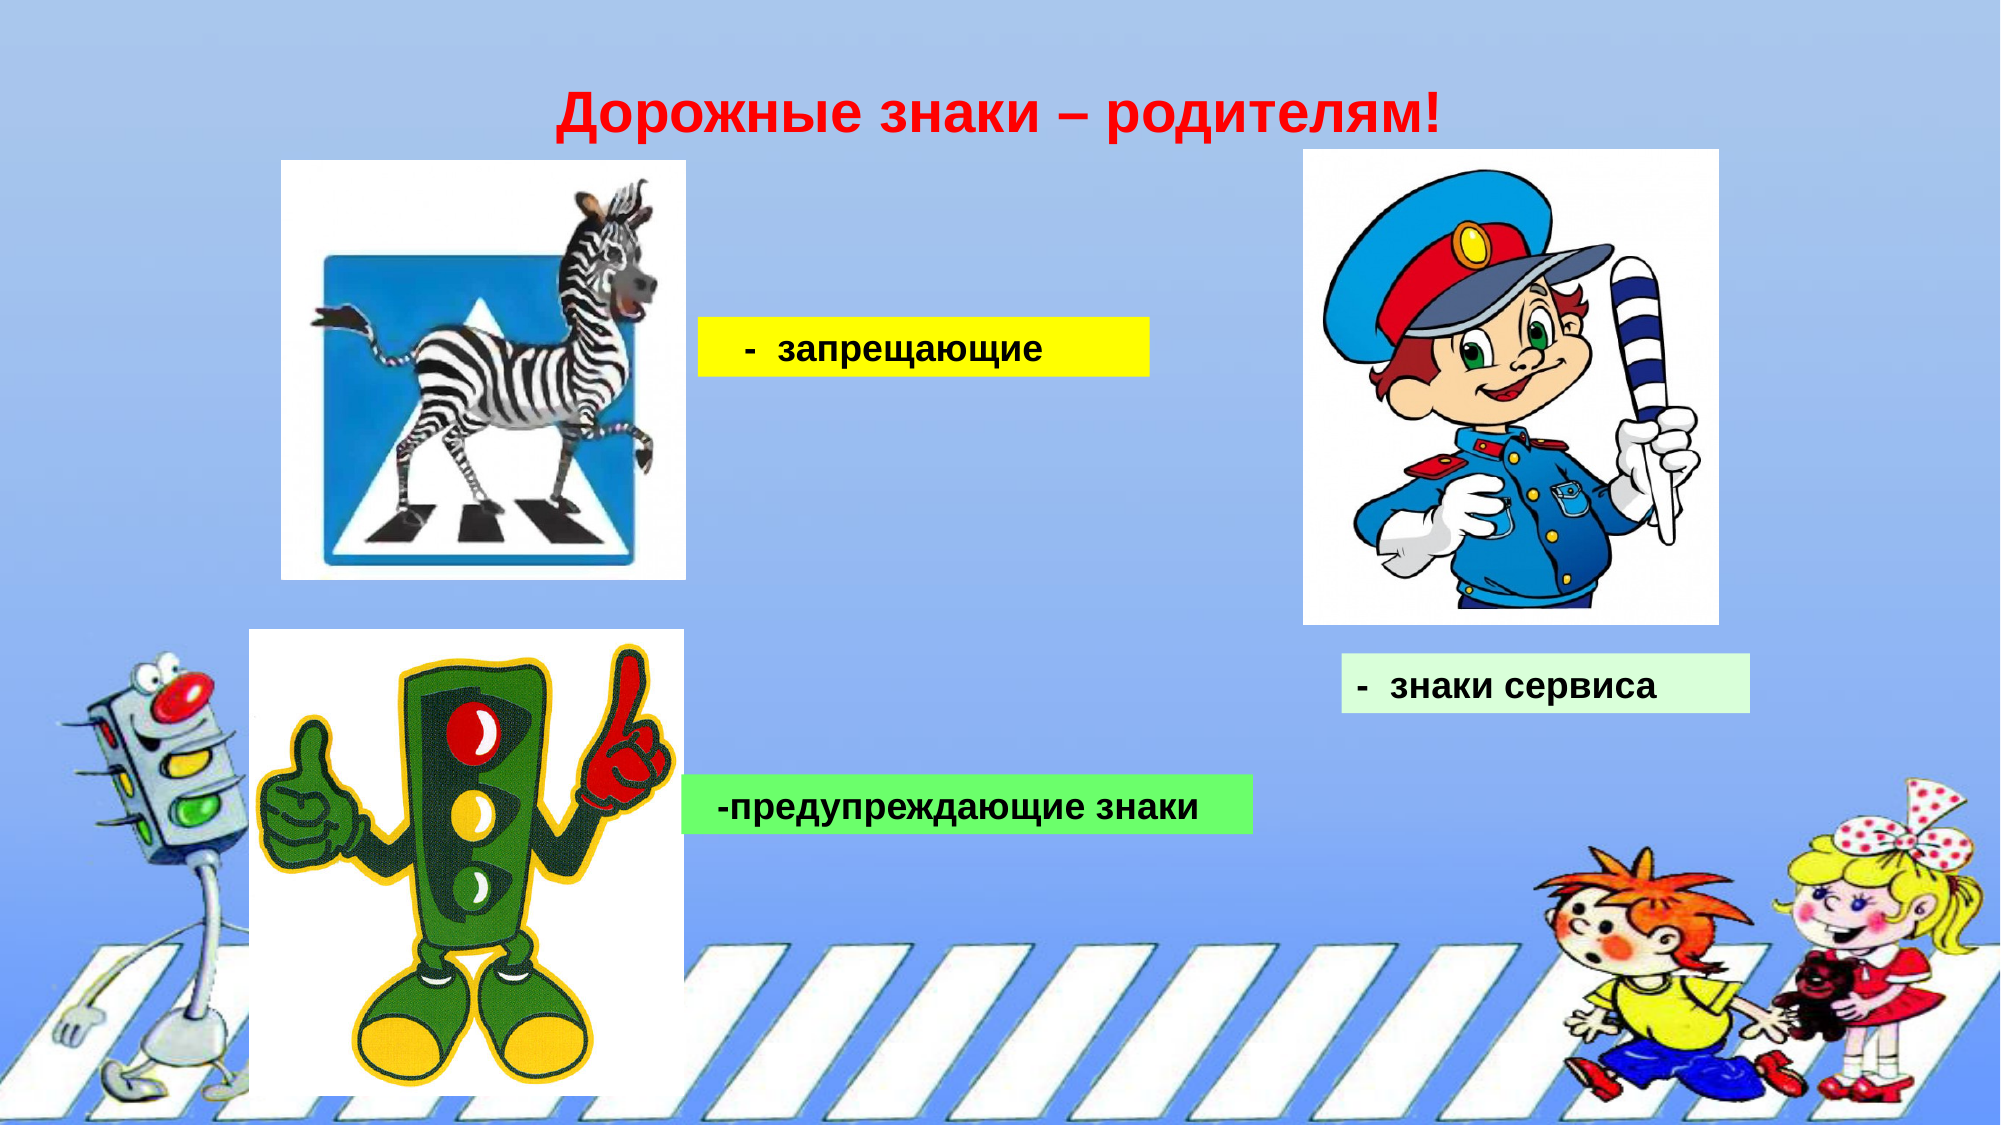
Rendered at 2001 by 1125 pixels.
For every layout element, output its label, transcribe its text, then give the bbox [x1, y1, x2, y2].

text_box -предупреждающие знаки [688, 774, 1253, 835]
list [249, 628, 684, 1096]
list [1303, 149, 1719, 626]
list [281, 160, 686, 580]
text_box - запрещающие [697, 316, 1150, 377]
title Дорожные знаки – родителям! [324, 33, 1676, 186]
text_box - знаки сервиса [1341, 653, 1750, 714]
picture [0, 0, 2001, 1125]
